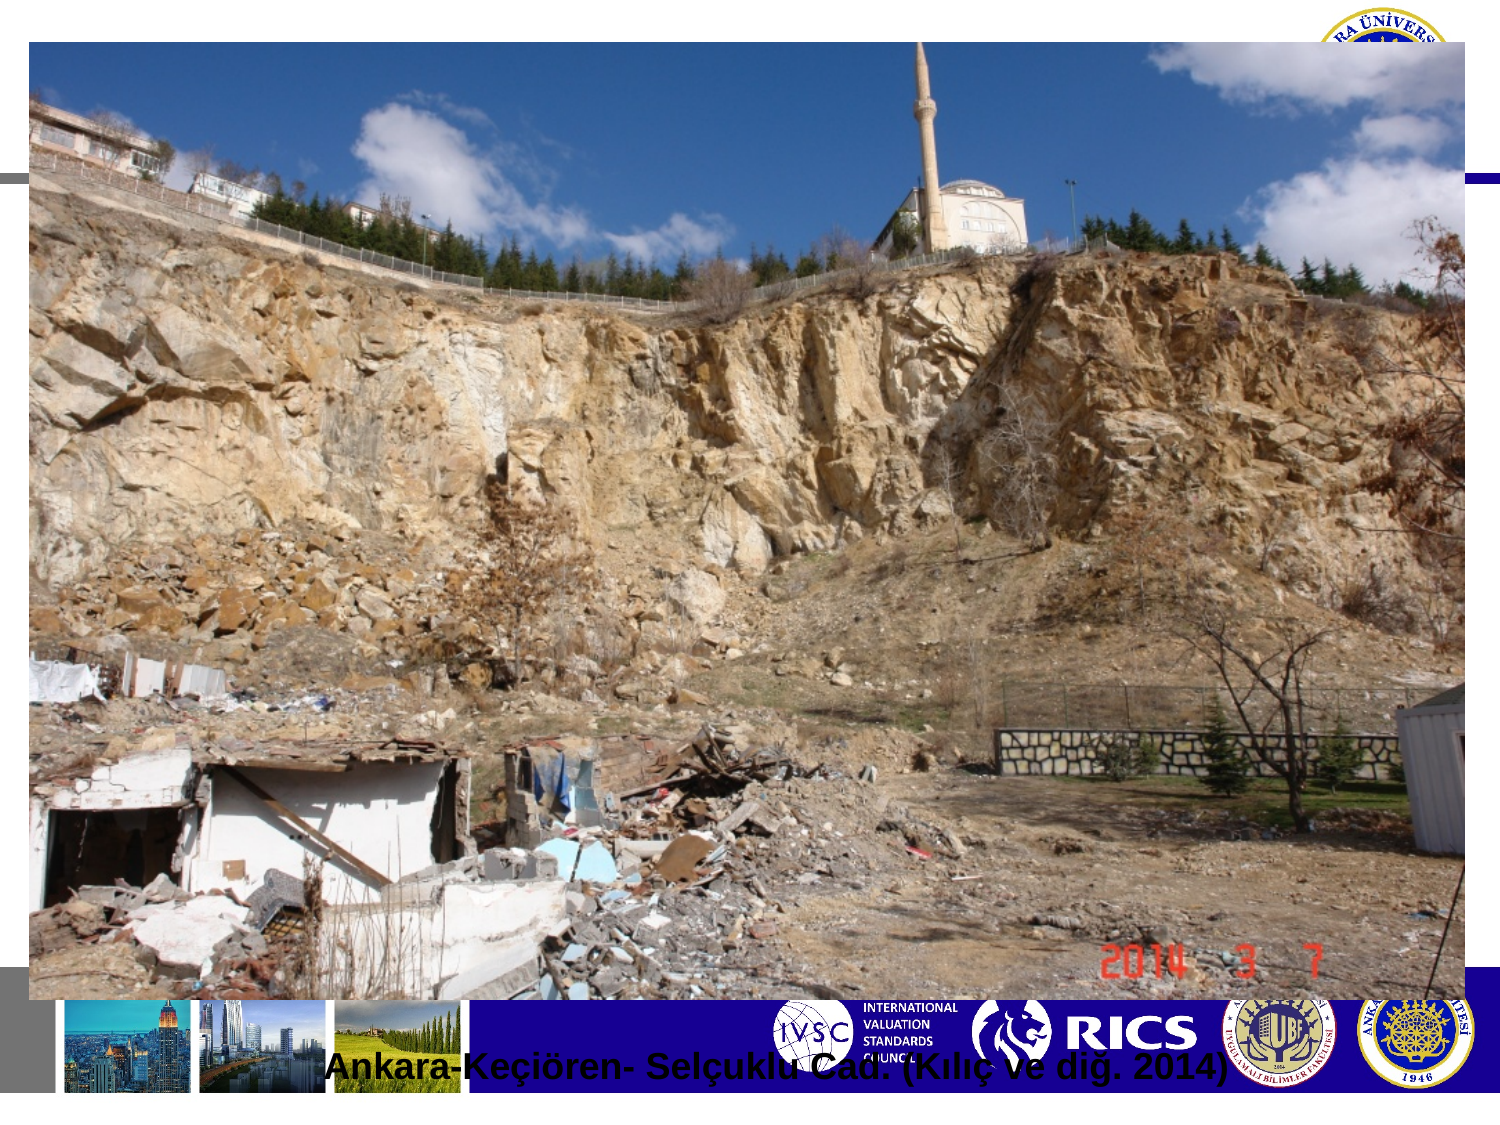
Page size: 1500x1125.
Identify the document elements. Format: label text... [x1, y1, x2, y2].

picture [0, 0, 1500, 1125]
text_box Ankara-Keçiören- Selçuklu Cad. (Kılıç ve diğ. 2014) [277, 1034, 1276, 1125]
